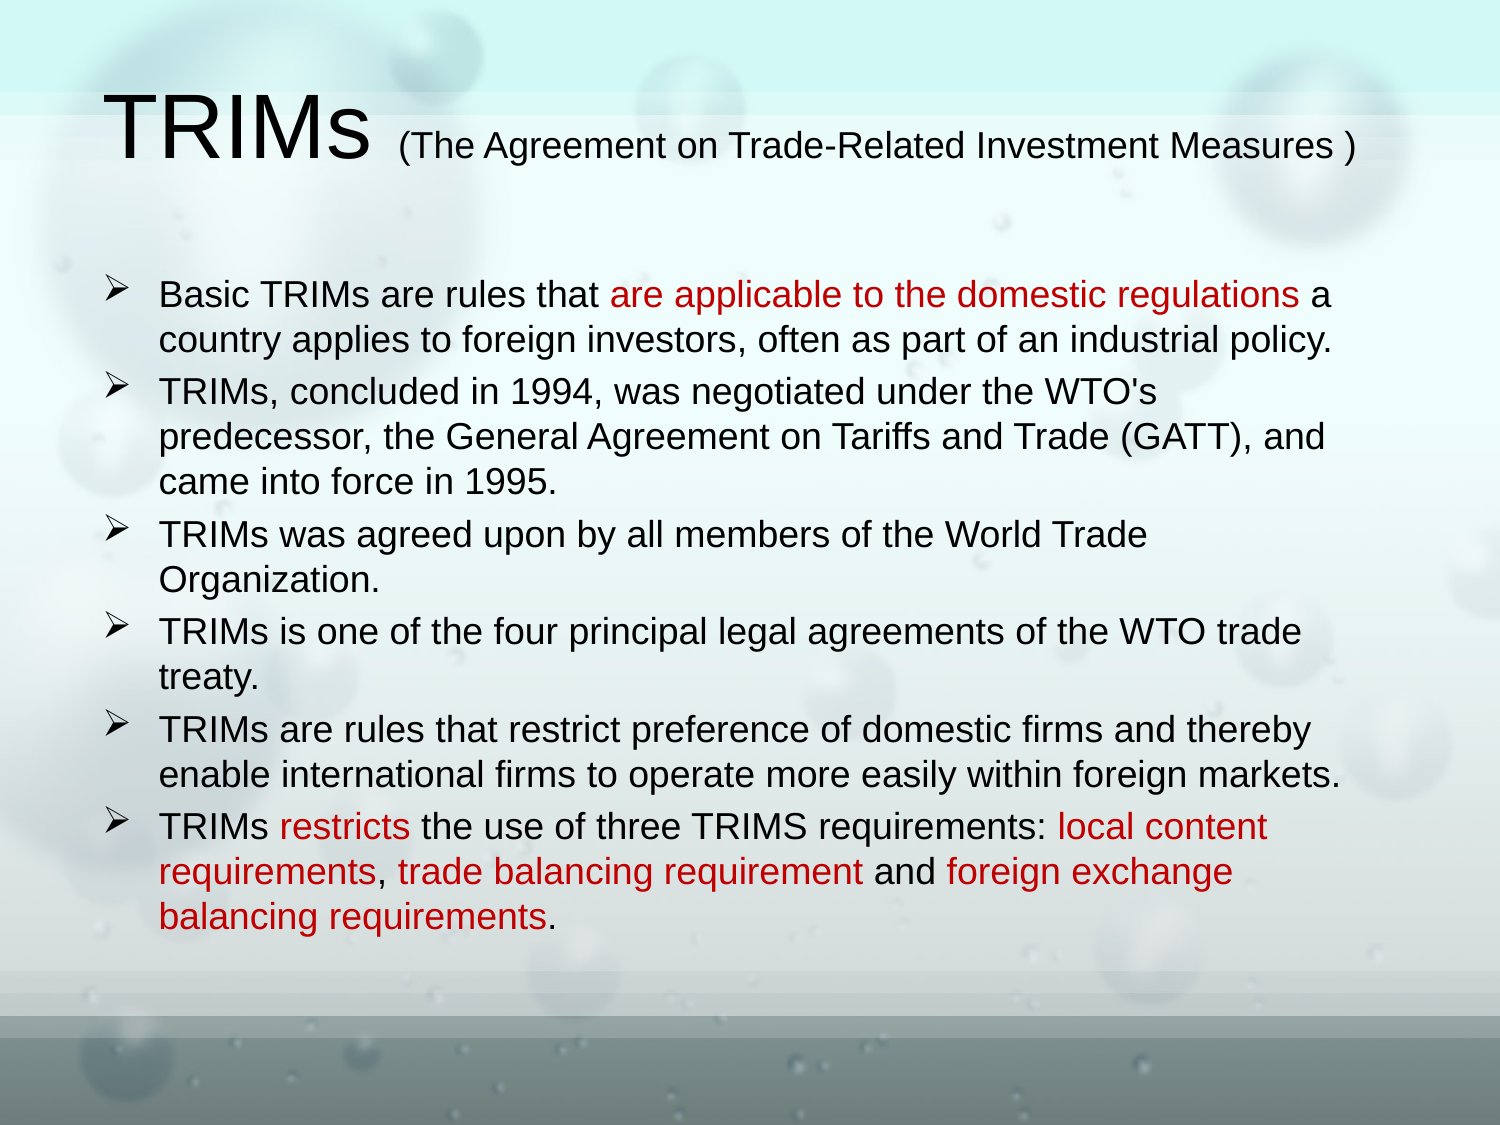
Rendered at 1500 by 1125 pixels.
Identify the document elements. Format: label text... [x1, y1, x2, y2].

title TRIMs (The Agreement on Trade-Related Investment Measures ) [87, 59, 1397, 188]
picture [0, 0, 1500, 1125]
list Basic TRIMs are rules that are applicable to the domestic regulations a country applies to foreign investors, often as part of an industrial policy. TRIMs, concluded in 1994, was negotiated under the WTO's predecessor, the General Agreement on Tariffs and Trade (GATT), and came into force in 1995. TRIMs was agreed upon by all members of the World Trade Organization. TRIMs is one of the four principal legal agreements of the WTO trade treaty. TRIMs are rules that restrict preference of domestic firms and thereby enable international firms to operate more easily within foreign markets. TRIMs restricts the use of three TRIMS requirements: local content requirements, trade balancing requirement and foreign exchange balancing requirements. [87, 262, 1382, 977]
